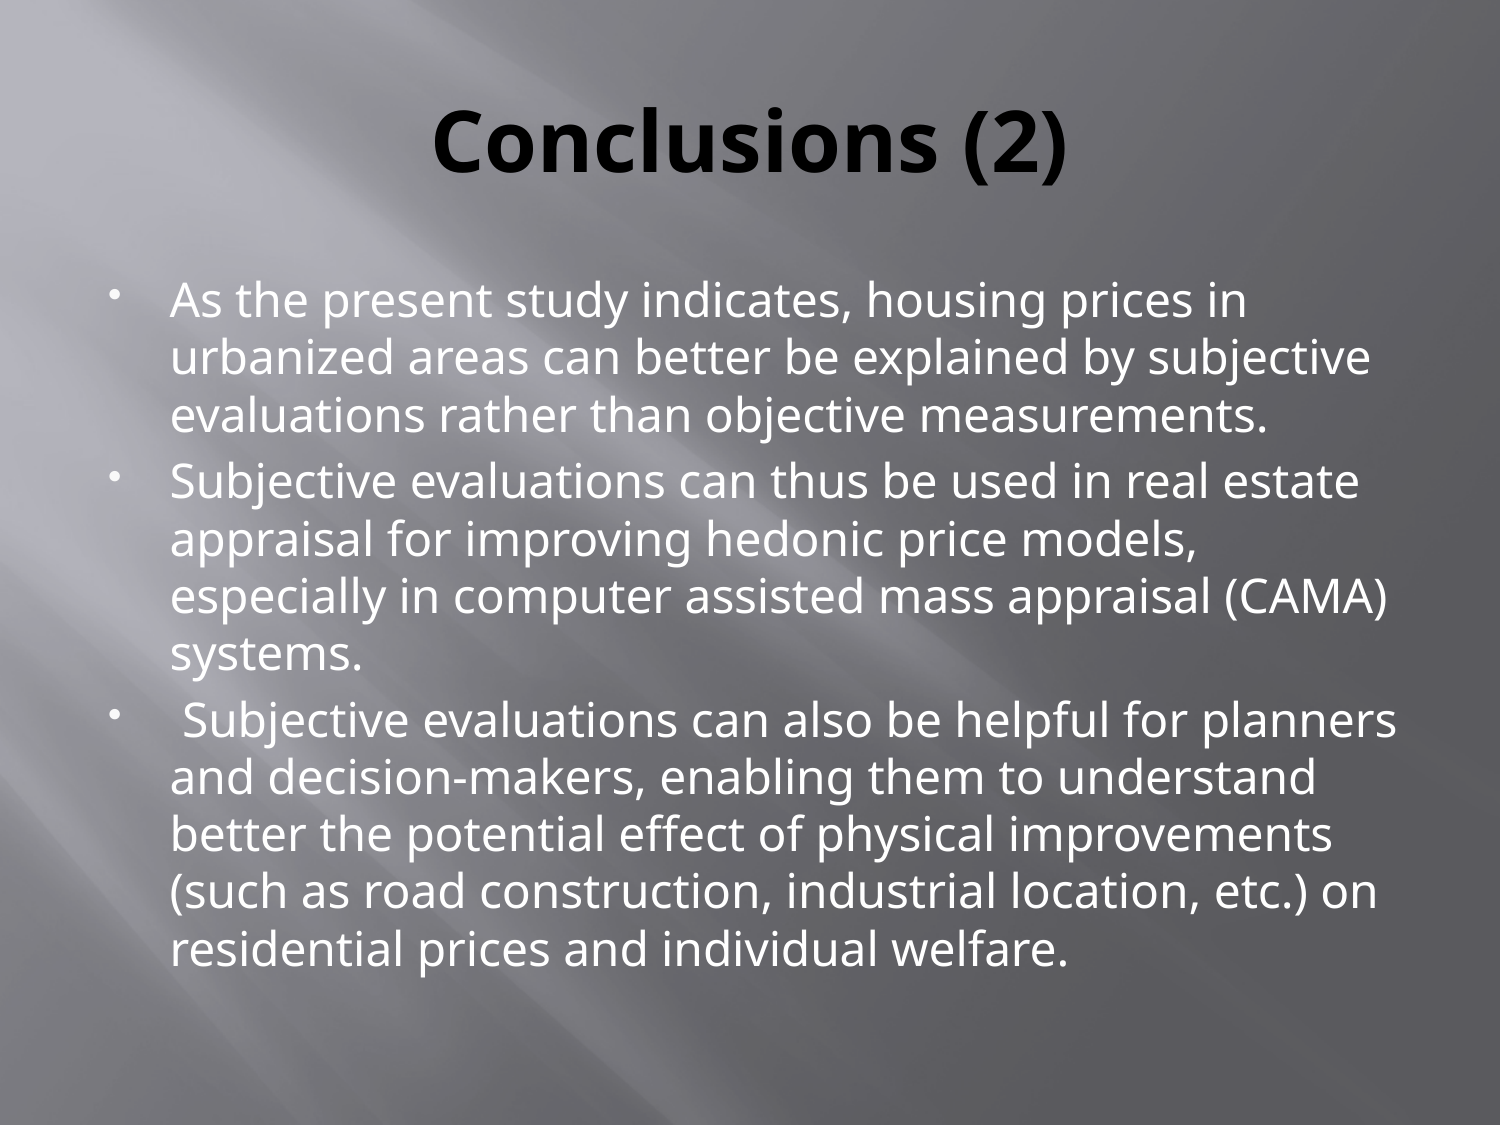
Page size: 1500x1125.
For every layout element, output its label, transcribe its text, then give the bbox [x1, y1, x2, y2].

title Conclusions (2) [75, 45, 1425, 233]
list As the present study indicates, housing prices in urbanized areas can better be explained by subjective evaluations rather than objective measurements. Subjective evaluations can thus be used in real estate appraisal for improving hedonic price models, especially in computer assisted mass appraisal (CAMA) systems. Subjective evaluations can also be helpful for planners and decision-makers, enabling them to understand better the potential effect of physical improvements (such as road construction, industrial location, etc.) on residential prices and individual welfare. [75, 262, 1425, 1035]
